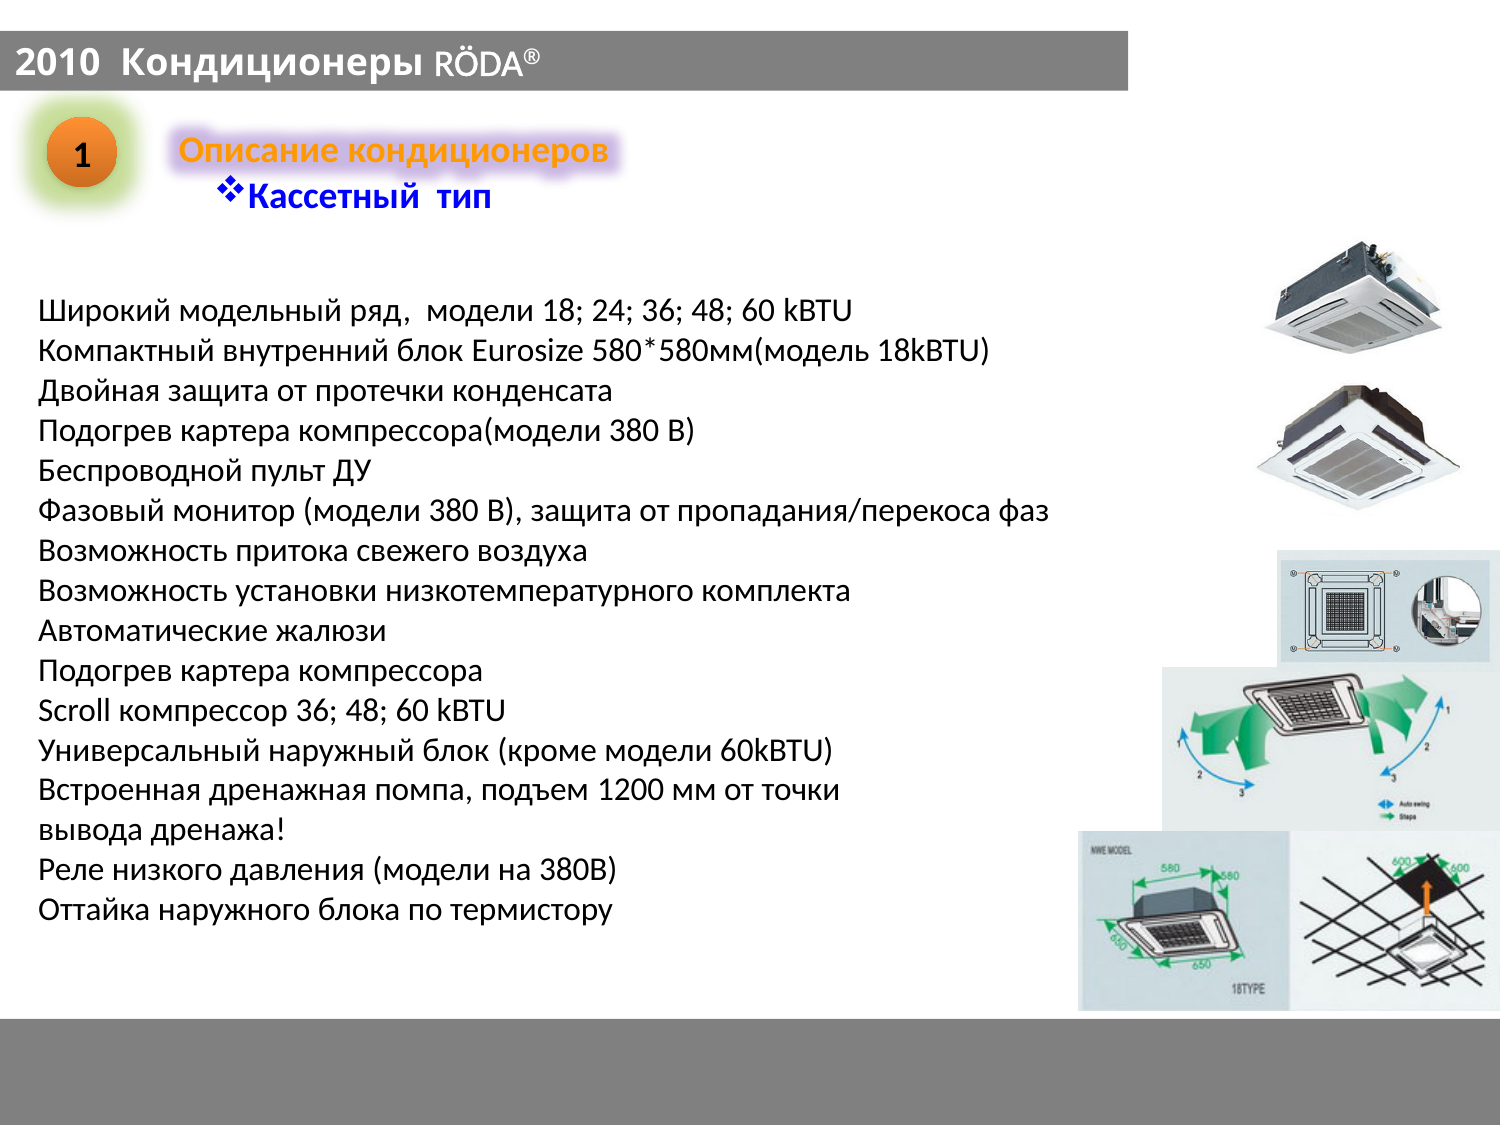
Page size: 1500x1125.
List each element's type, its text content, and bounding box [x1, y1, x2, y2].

picture [1077, 550, 1500, 1011]
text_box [46, 116, 856, 188]
text_box Кассетный тип [199, 163, 1090, 269]
text_box [0, 1018, 1500, 1125]
text_box 2010 Кондиционеры RÖDA® [0, 30, 1129, 91]
picture [1253, 374, 1476, 516]
picture [1253, 222, 1453, 364]
text_box Широкий модельный ряд, модели 18; 24; 36; 48; 60 kBTU Компактный внутренний блок Eurosize 580*580мм(модель 18kBTU) Двойная защита от протечки конденсата Подогрев картера компрессора(модели 380 В) Беспроводной пульт ДУ Фазовый монитор (модели 380 В), защита от пропадания/перекоса фаз Возможность притока свежего воздуха Возможность установки низкотемпературного комплекта Автоматические жалюзи Подогрев картера компрессора Scroll компрессор 36; 48; 60 kBTU Универсальный наружный блок (кроме модели 60kBTU) Встроенная дренажная помпа, подъем 1200 мм от точки вывода дренажа! Реле низкого давления (модели на 380В) Оттайка наружного блока по термистору [23, 281, 1149, 1025]
